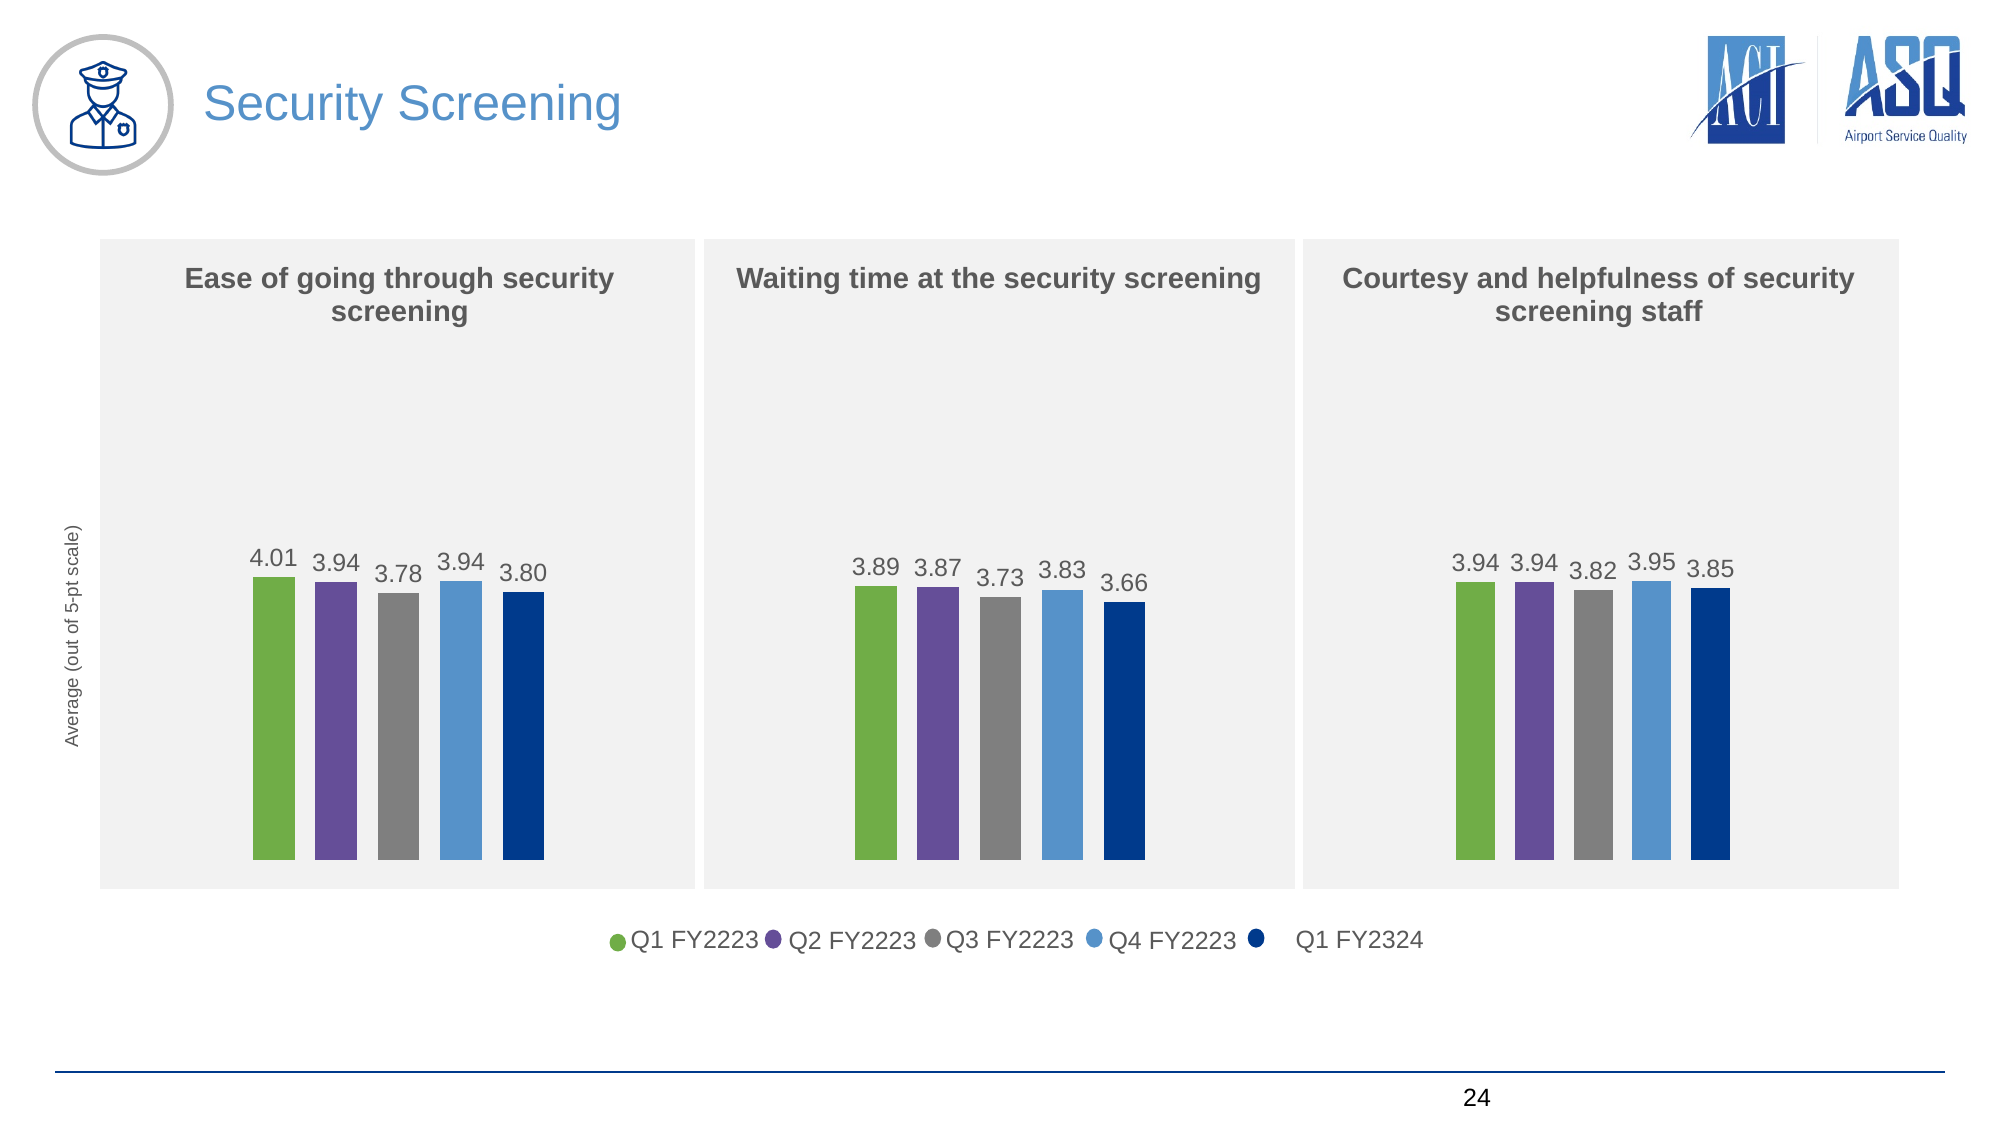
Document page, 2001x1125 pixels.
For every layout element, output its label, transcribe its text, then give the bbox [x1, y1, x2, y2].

text_box [159, 65, 172, 144]
table_header Courtesy and helpfulness of security screening staff [1303, 239, 1899, 889]
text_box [610, 915, 1477, 963]
text_box [71, 166, 135, 174]
chart [241, 311, 555, 896]
text_box [55, 36, 151, 55]
chart [844, 311, 1156, 896]
slide_number 24 [1448, 1073, 1942, 1125]
text_box Average (out of 5-pt scale) [44, 492, 98, 781]
table_header Waiting time at the security screening [704, 239, 1295, 889]
table_header Ease of going through security screening [100, 239, 695, 889]
list Security Screening [188, 67, 1704, 143]
chart [1445, 311, 1759, 896]
picture [51, 56, 154, 158]
text_box [34, 66, 46, 144]
picture [1675, 15, 1988, 162]
